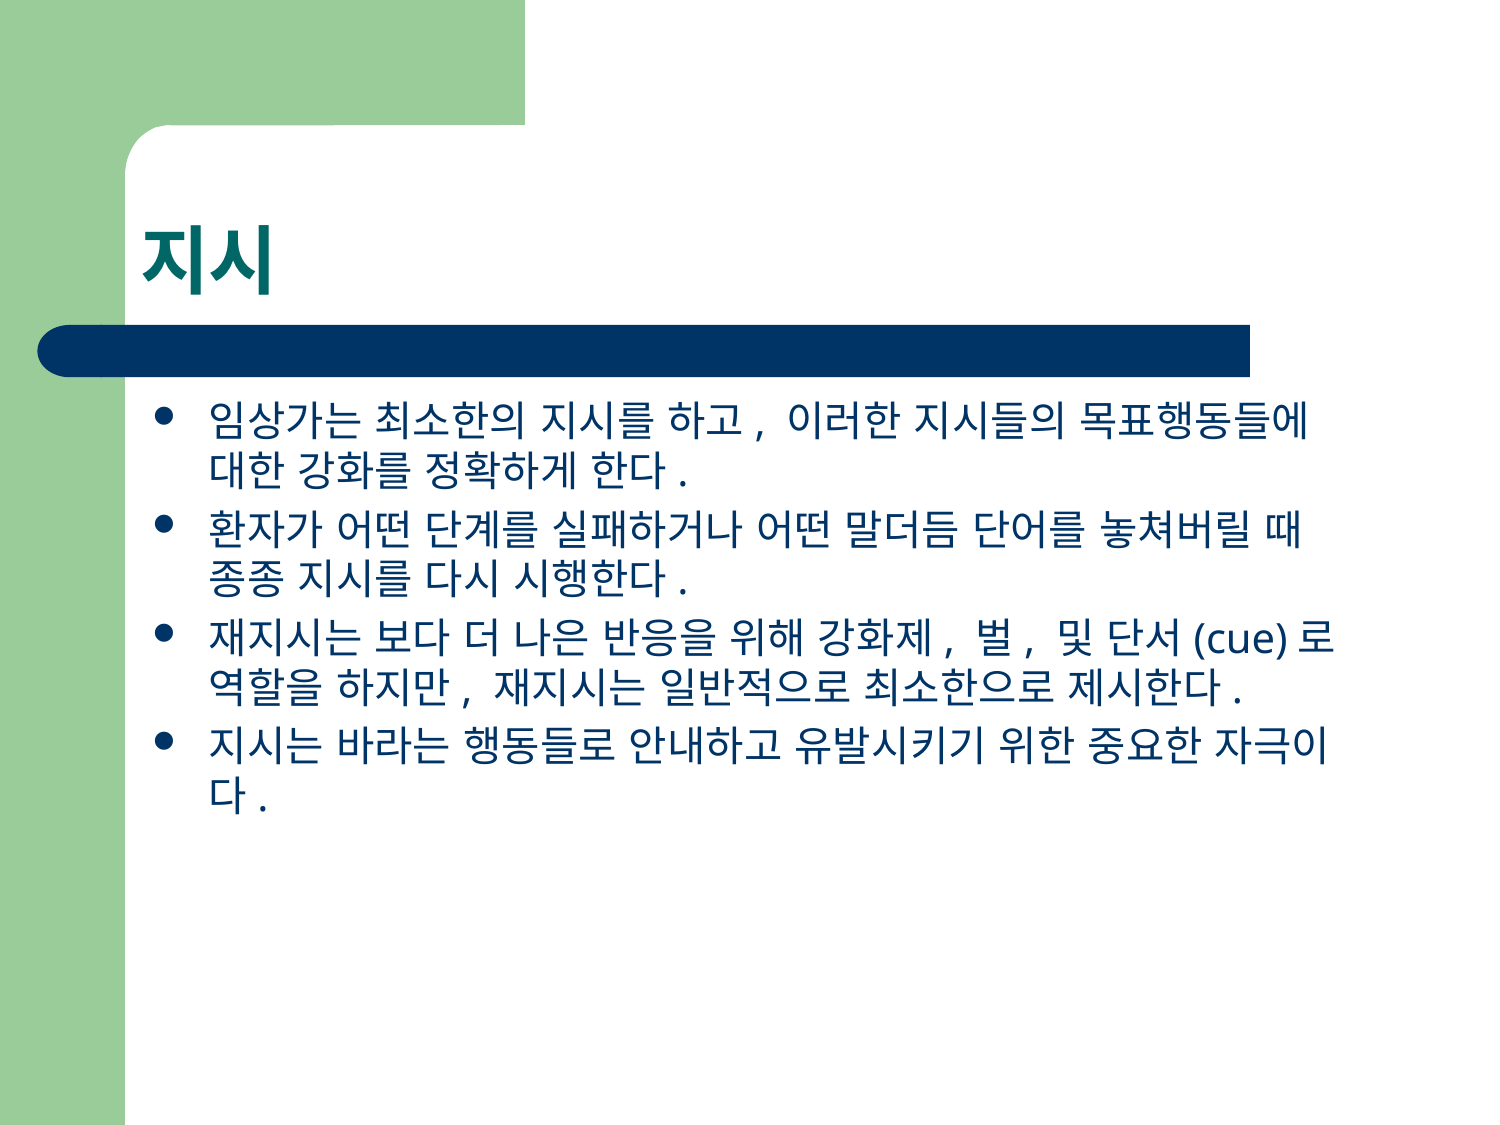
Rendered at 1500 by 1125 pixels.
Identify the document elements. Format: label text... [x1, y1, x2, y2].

list 임상가는 최소한의 지시를 하고, 이러한 지시들의 목표행동들에 대한 강화를 정확하게 한다. 환자가 어떤 단계를 실패하거나 어떤 말더듬 단어를 놓쳐버릴 때 종종 지시를 다시 시행한다. 재지시는 보다 더 나은 반응을 위해 강화제, 벌, 및 단서(cue)로 역할을 하지만, 재지시는 일반적으로 최소한으로 제시한다. 지시는 바라는 행동들로 안내하고 유발시키기 위한 중요한 자극이다. [137, 387, 1400, 999]
title 지시 [124, 124, 1426, 313]
